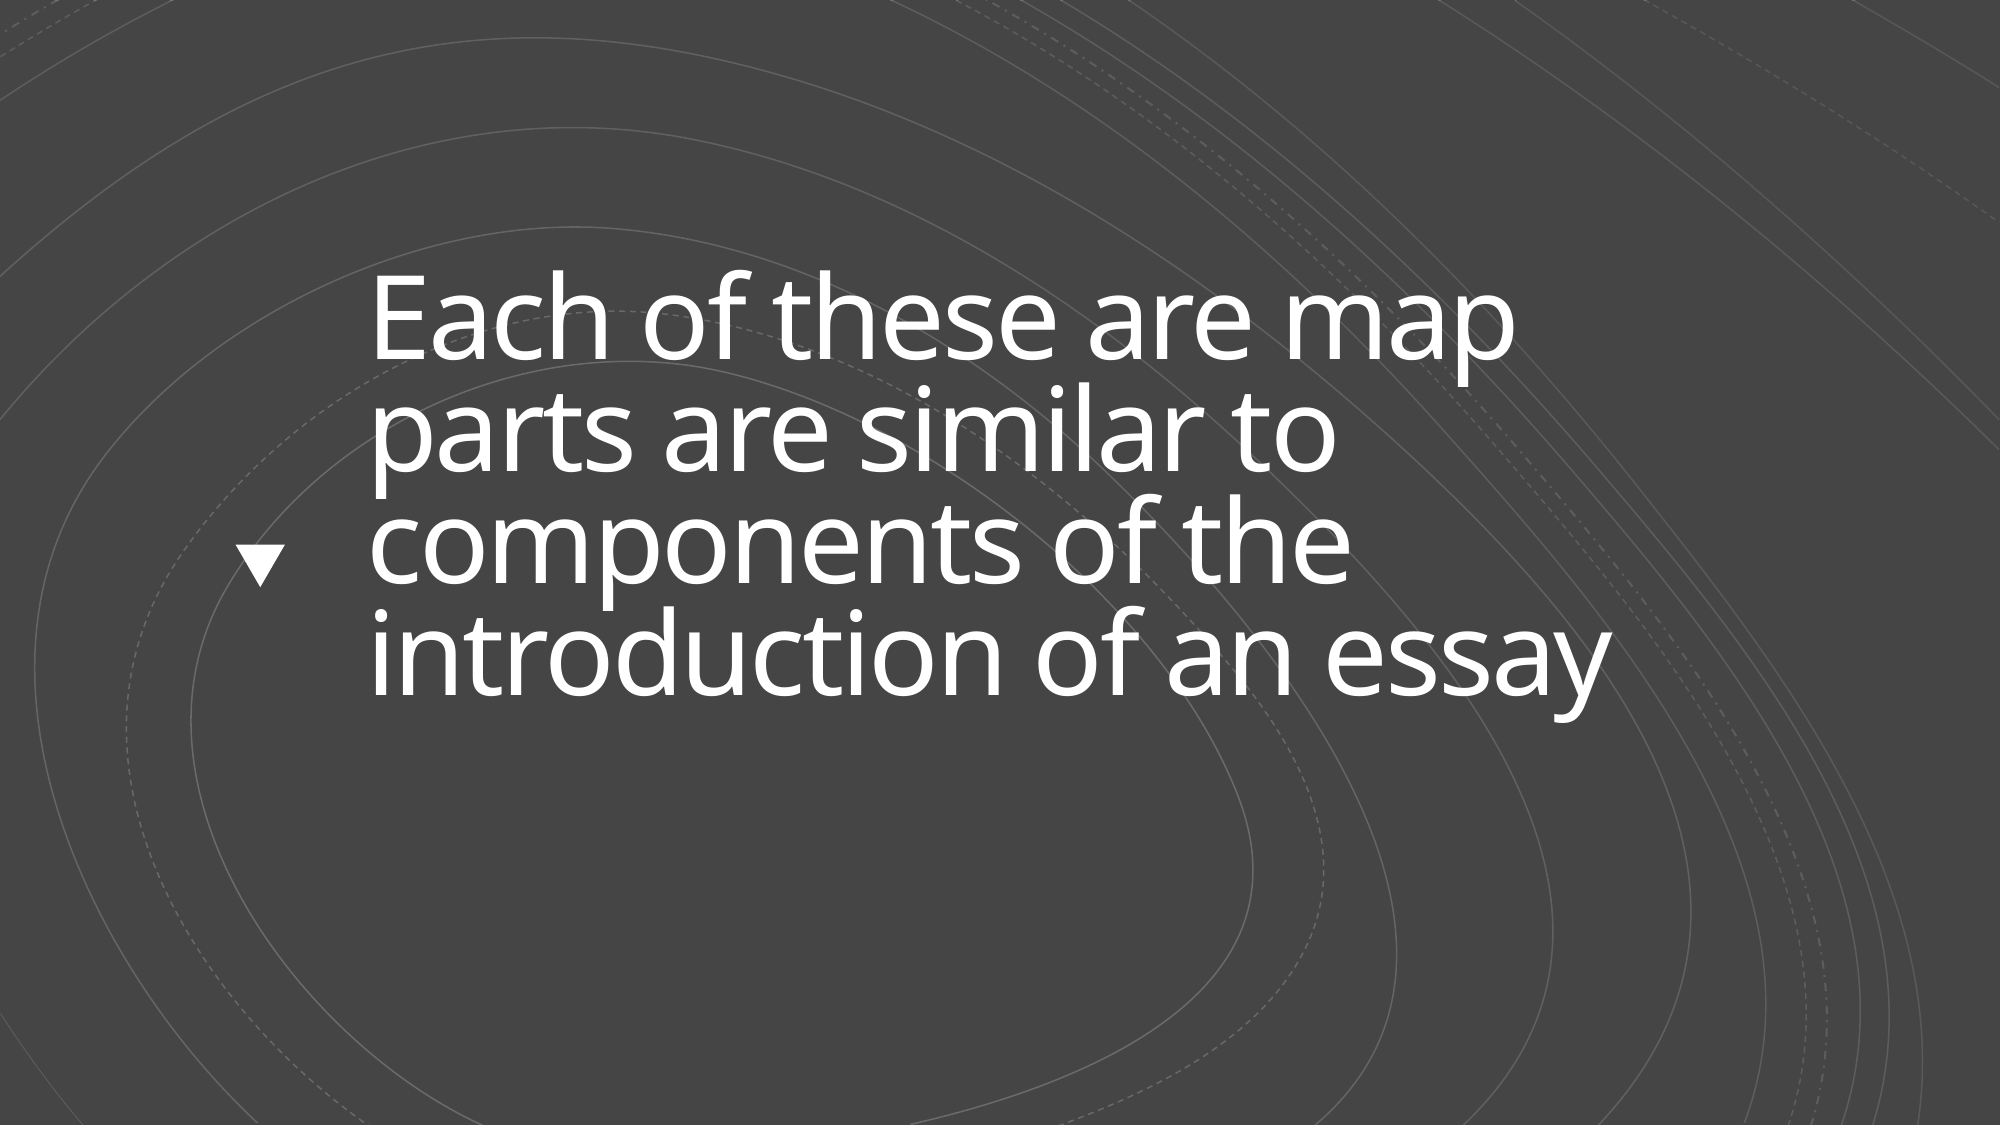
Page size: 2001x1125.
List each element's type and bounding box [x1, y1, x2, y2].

text_box [0, 0, 2000, 1125]
